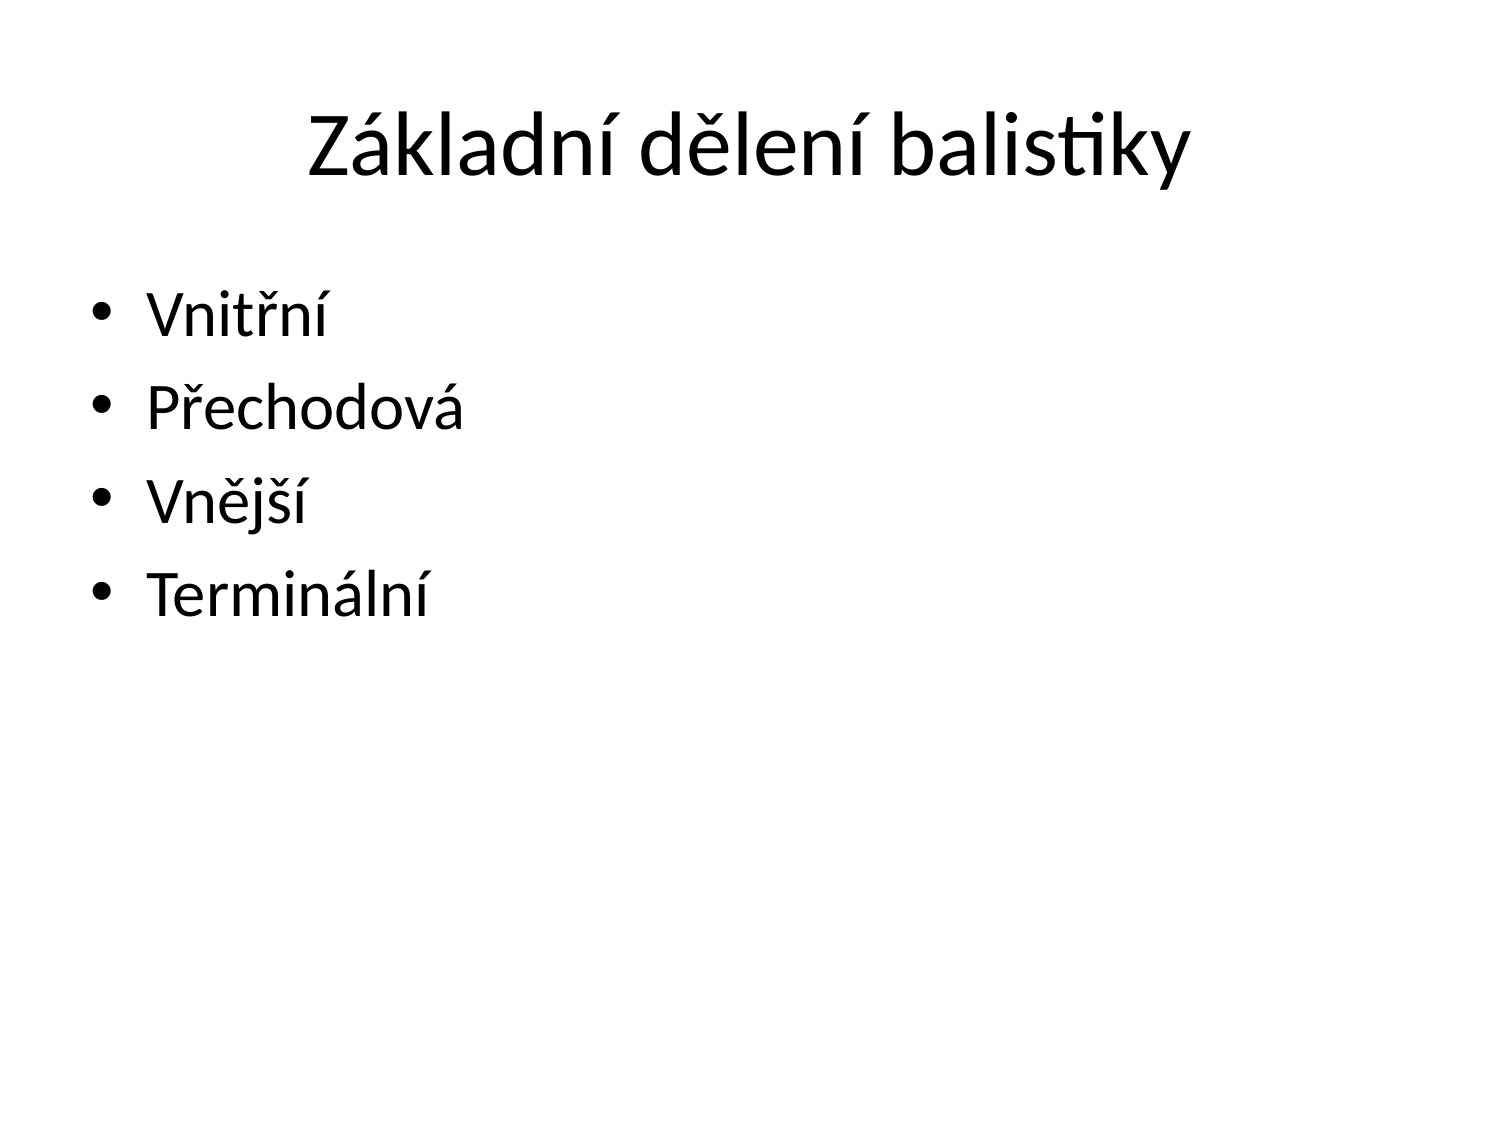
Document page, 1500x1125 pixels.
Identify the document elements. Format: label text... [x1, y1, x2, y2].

title Základní dělení balistiky [75, 45, 1425, 233]
list Vnitřní Přechodová Vnější Terminální [75, 262, 1425, 1005]
